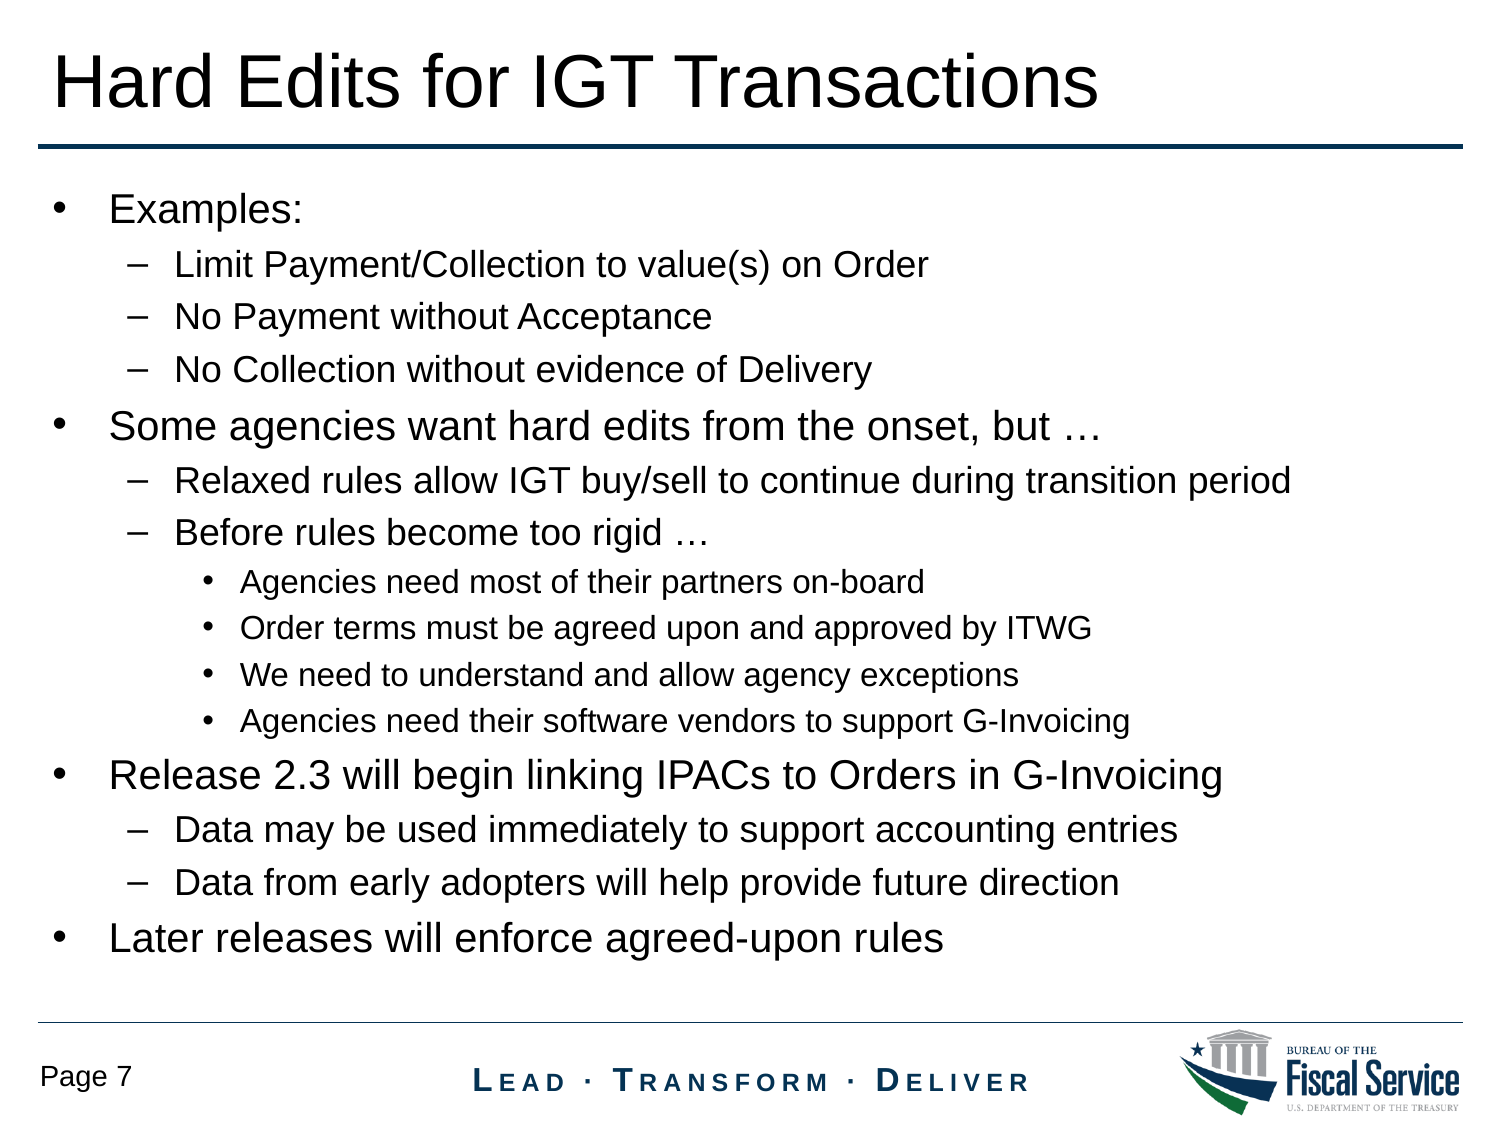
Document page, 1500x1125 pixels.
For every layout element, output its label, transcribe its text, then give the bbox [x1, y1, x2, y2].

picture [1175, 1026, 1463, 1118]
list Hard Edits for IGT Transactions [37, 24, 1450, 138]
list Examples: Limit Payment/Collection to value(s) on Order No Payment without Acceptance No Collection without evidence of Delivery Some agencies want hard edits from the onset, but … Relaxed rules allow IGT buy/sell to continue during transition period Before rules become too rigid … Agencies need most of their partners on-board Order terms must be agreed upon and approved by ITWG We need to understand and allow agency exceptions Agencies need their software vendors to support G-Invoicing Release 2.3 will begin linking IPACs to Orders in G-Invoicing Data may be used immediately to support accounting entries Data from early adopters will help provide future direction Later releases will enforce agreed-upon rules [37, 174, 1463, 1013]
